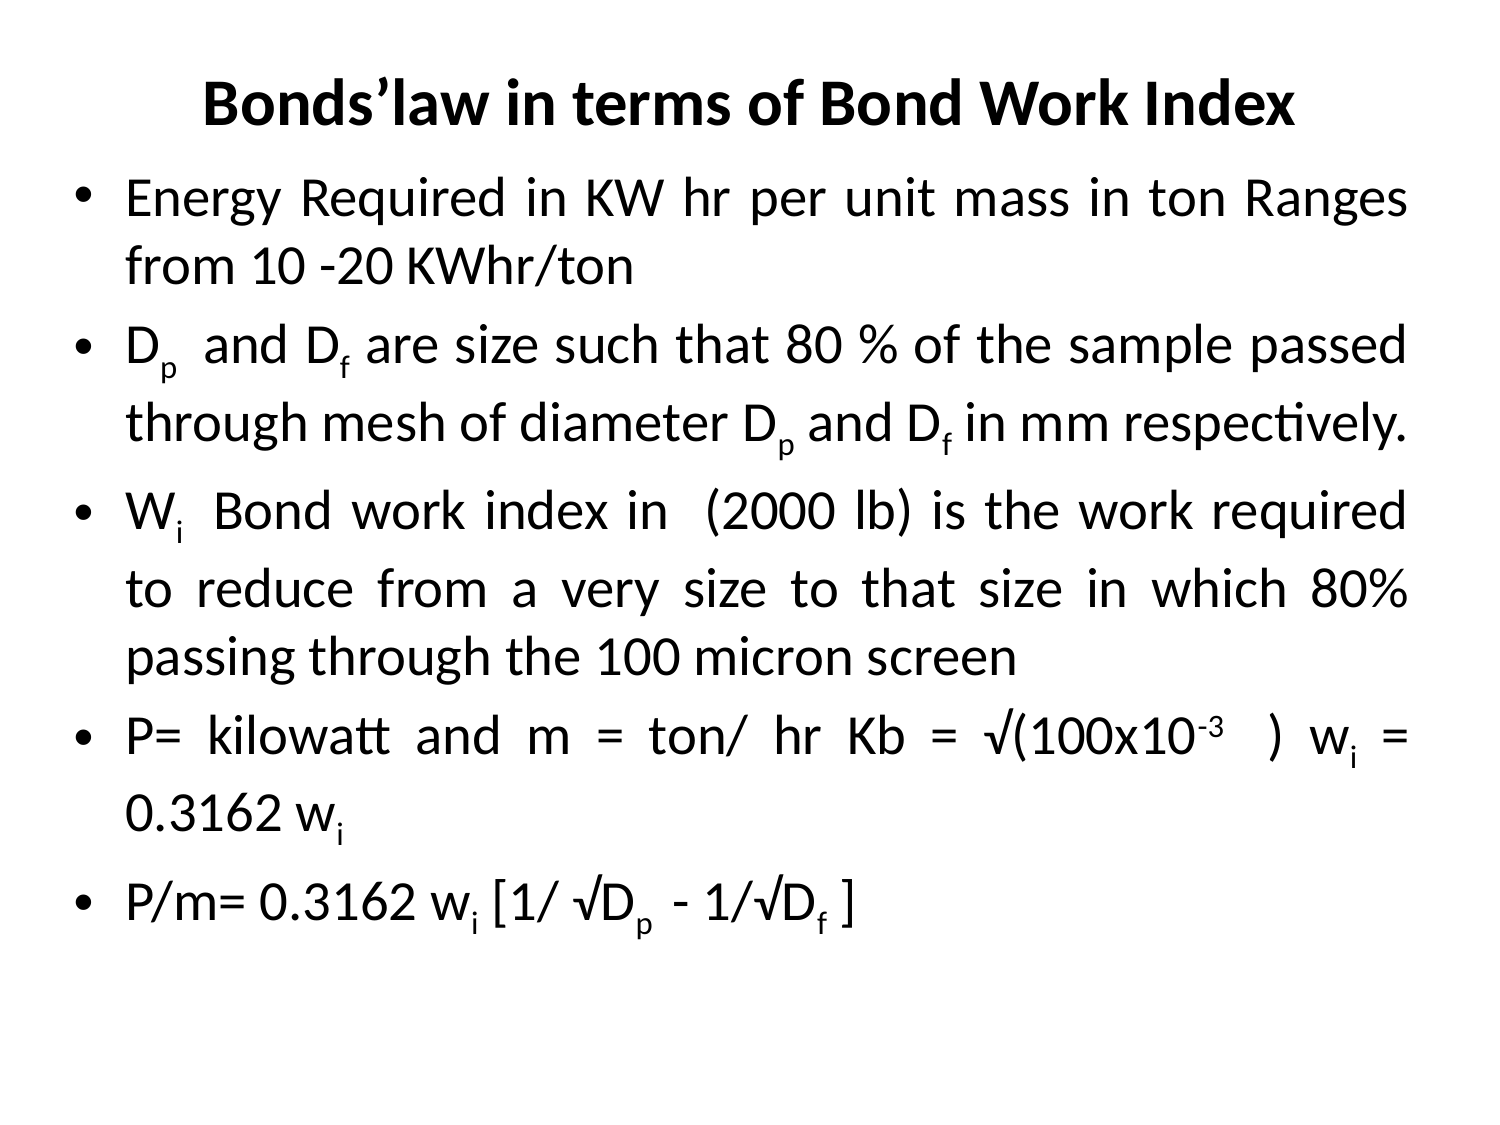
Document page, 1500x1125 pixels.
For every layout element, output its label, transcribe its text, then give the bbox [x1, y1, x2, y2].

list Energy Required in KW hr per unit mass in ton Ranges from 10 -20 KWhr/ton Dp and Df are size such that 80 % of the sample passed through mesh of diameter Dp and Df in mm respectively. Wi Bond work index in (2000 lb) is the work required to reduce from a very size to that size in which 80% passing through the 100 micron screen P= kilowatt and m = ton/ hr Kb = √(100x10-3 ) wi = 0.3162 wi P/m= 0.3162 wi [1/ √Dp - 1/√Df ] [58, 152, 1425, 1005]
title Bonds’law in terms of Bond Work Index [75, 45, 1425, 152]
